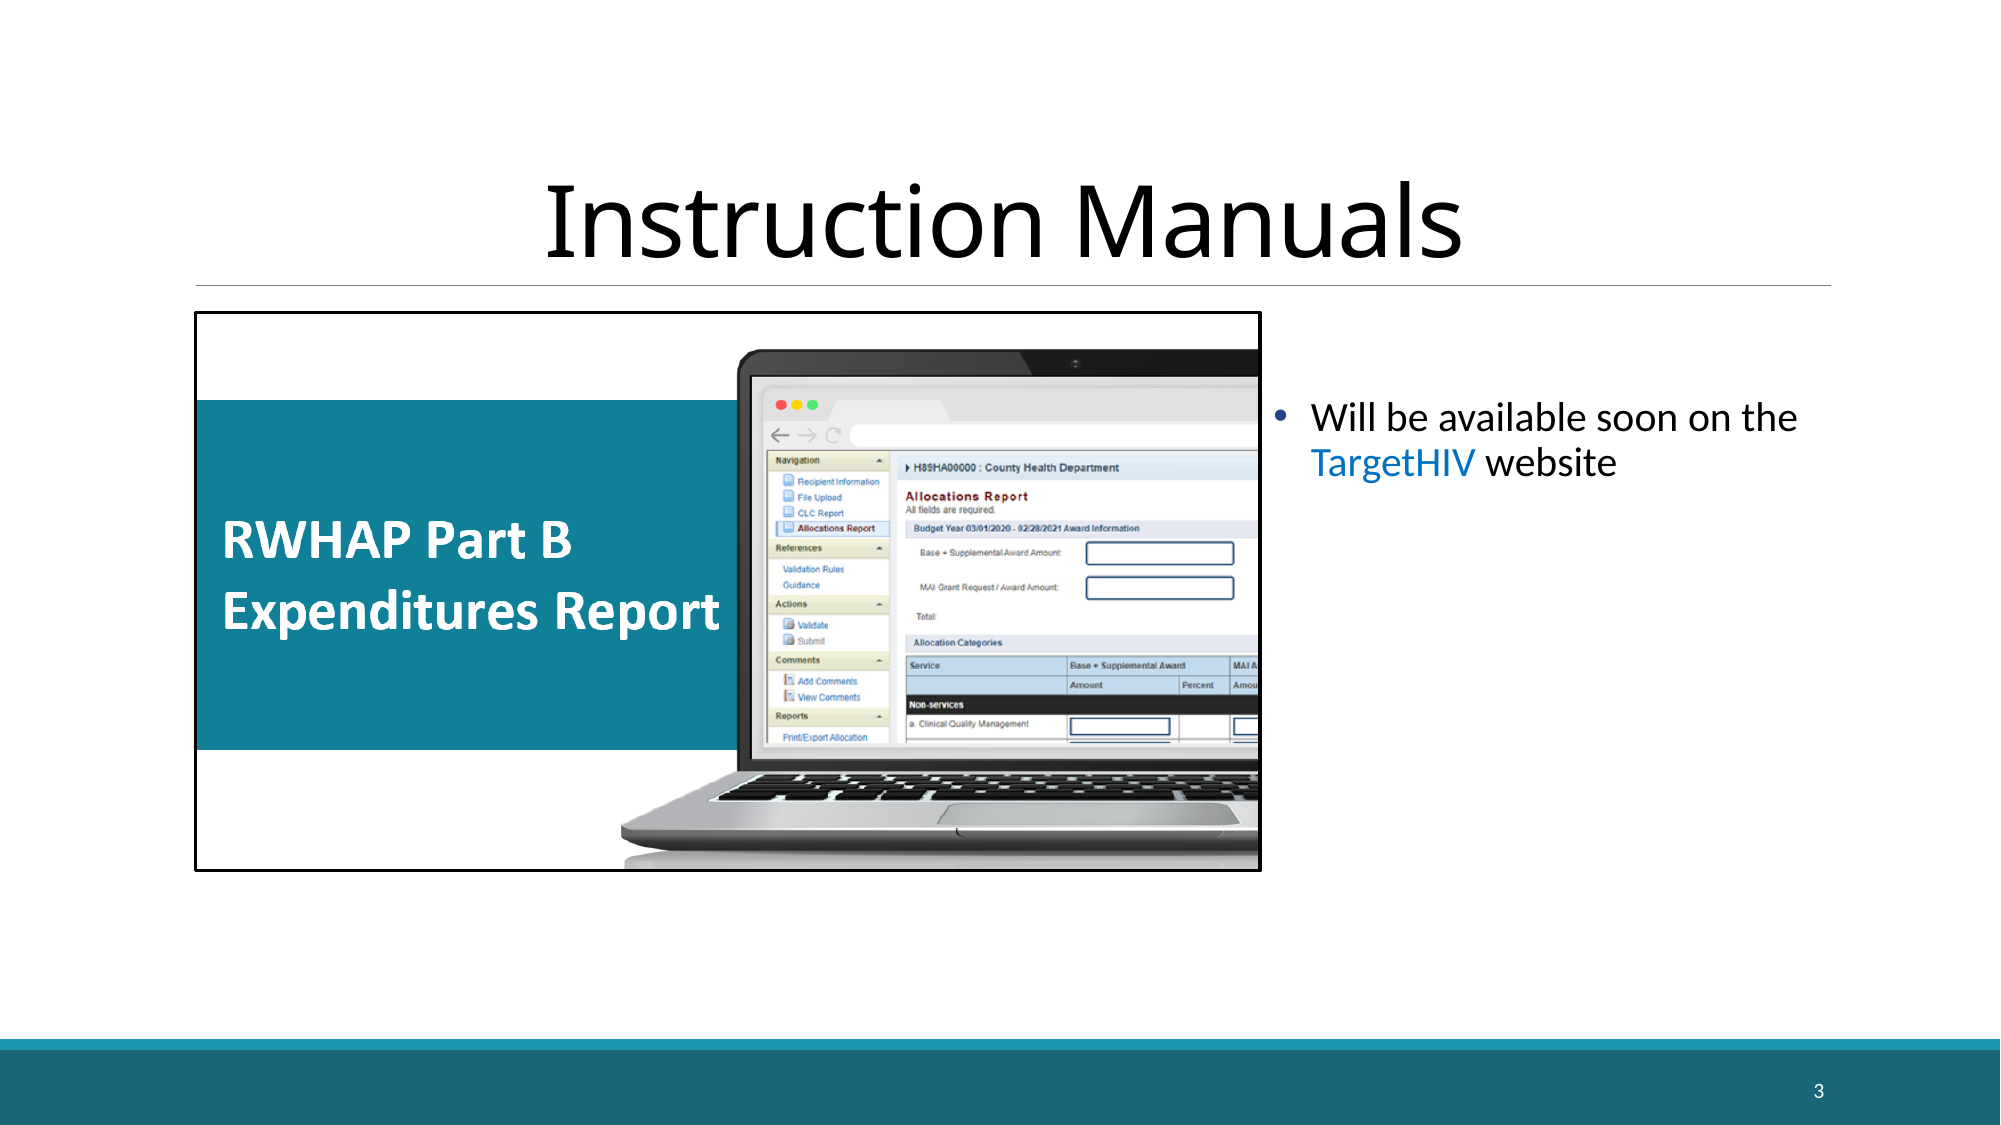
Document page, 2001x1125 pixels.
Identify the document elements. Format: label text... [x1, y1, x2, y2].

title Instruction Manuals [180, 47, 1830, 285]
text_box Will be available soon on the TargetHIV website [1267, 388, 1905, 493]
picture [196, 313, 1259, 870]
slide_number 3 [1624, 1059, 1840, 1120]
